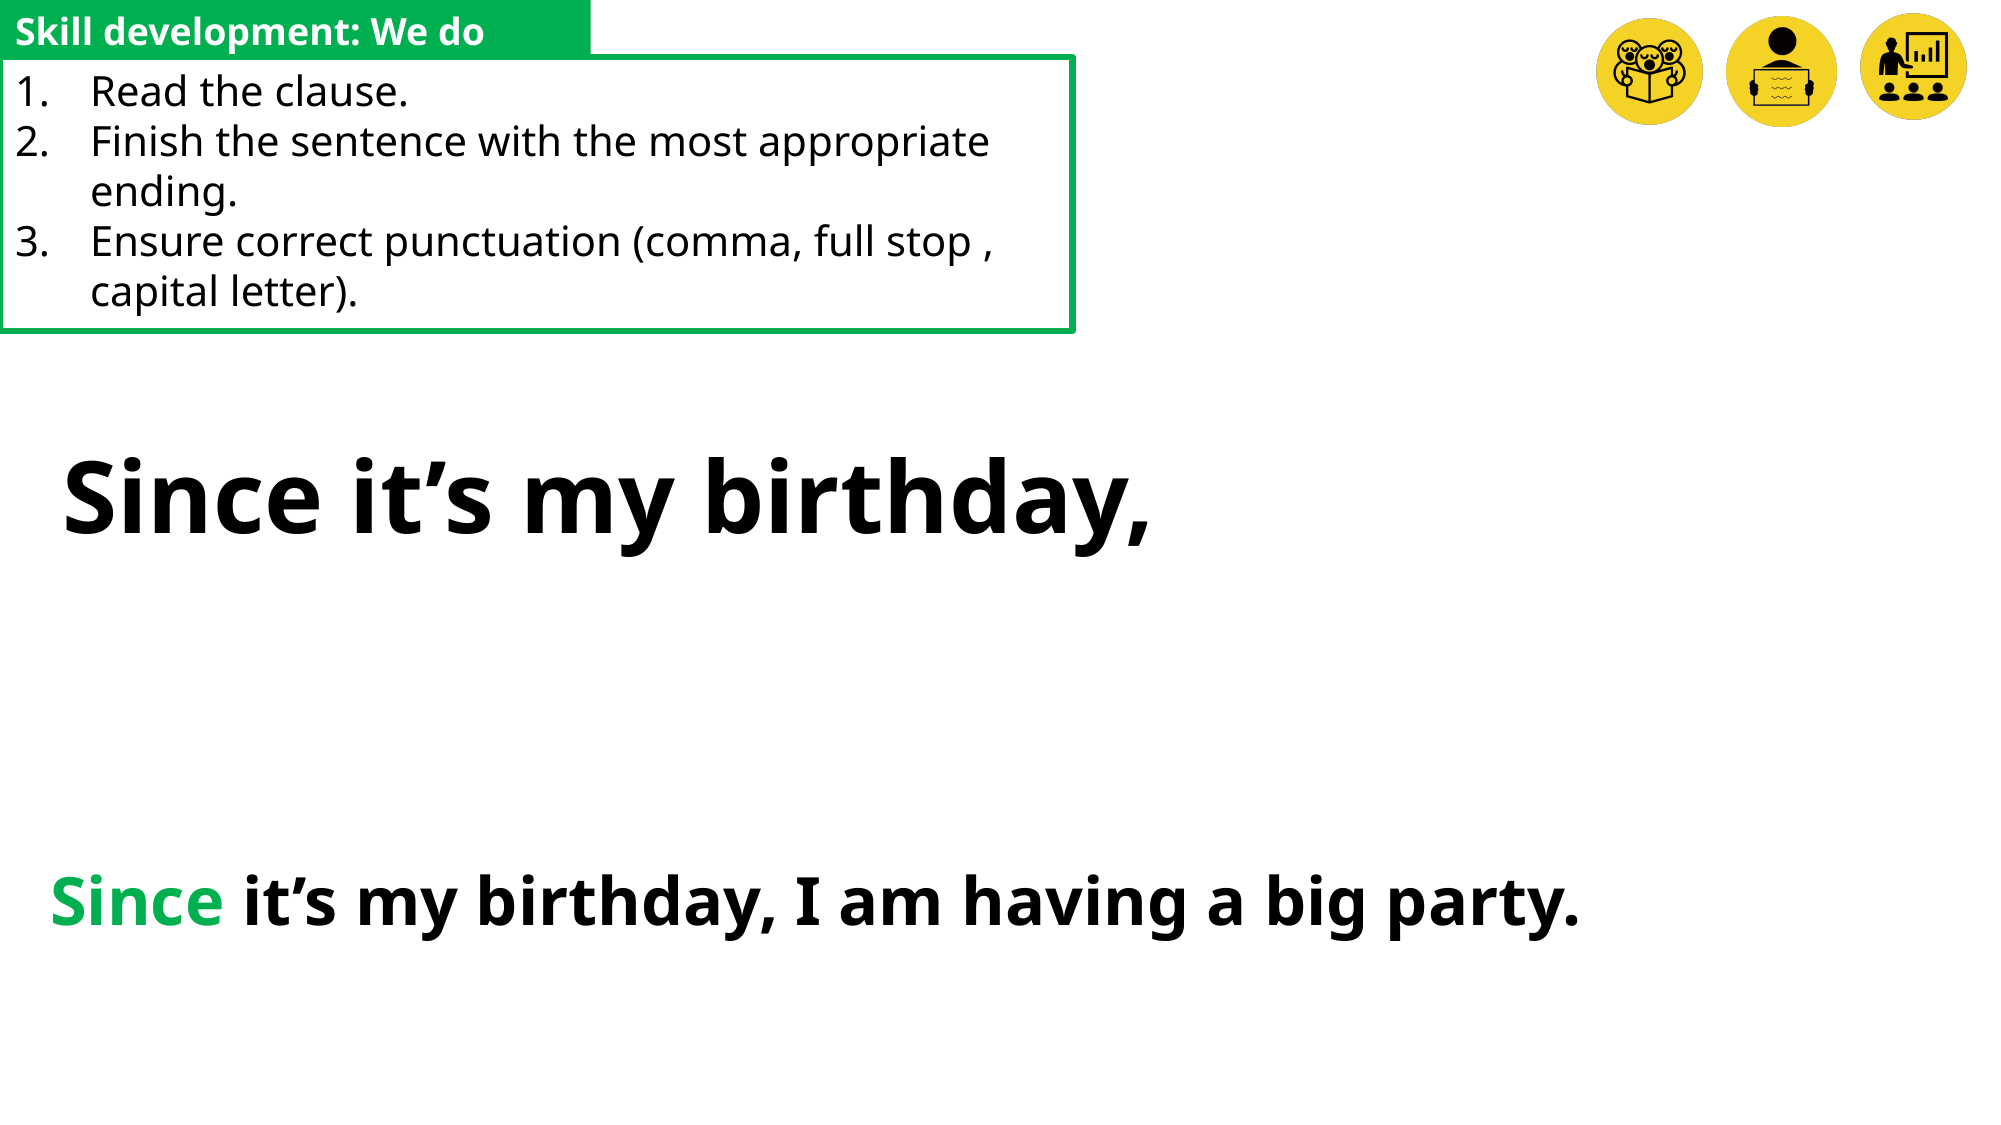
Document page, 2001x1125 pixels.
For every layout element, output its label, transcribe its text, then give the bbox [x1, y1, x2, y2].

text_box Skill development: We do [0, 0, 591, 57]
picture [1594, 15, 1706, 127]
text_box Since it’s my birthday, [47, 426, 1925, 562]
text_box Read the clause. Finish the sentence with the most appropriate ending. Ensure correct punctuation (comma, full stop , capital letter). [0, 57, 1073, 331]
picture [1725, 15, 1837, 127]
picture [1857, 11, 1969, 123]
text_box Since it’s my birthday, I am having a big party. [35, 851, 1988, 947]
